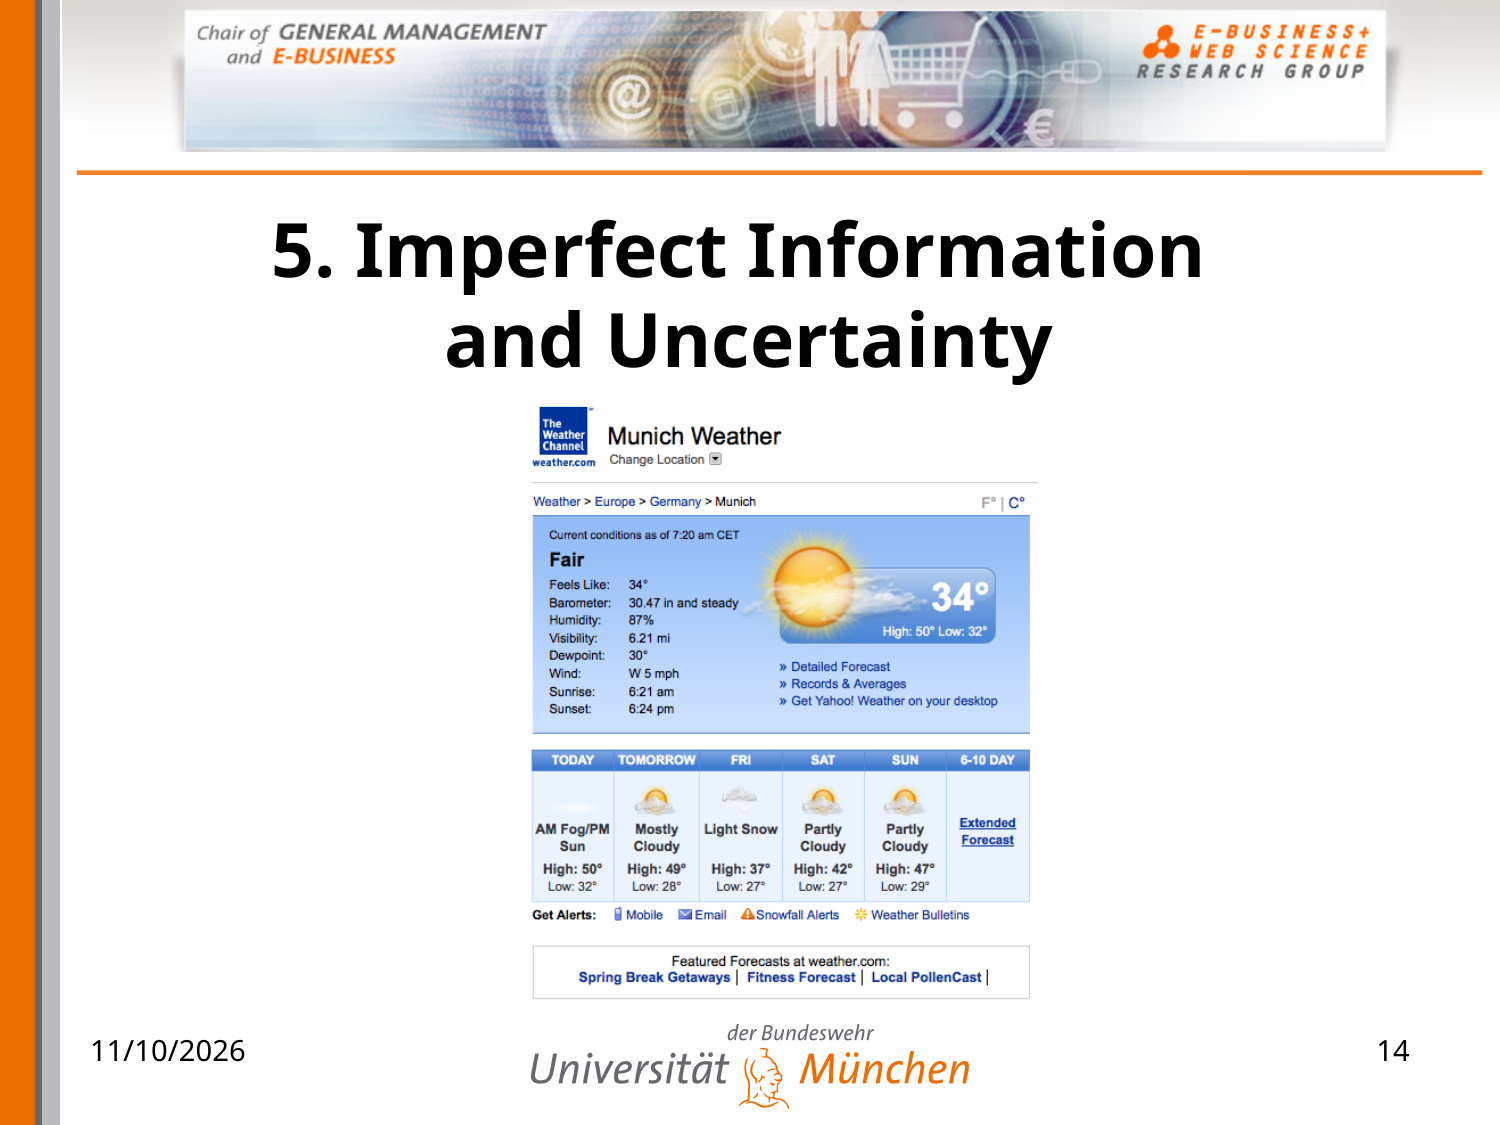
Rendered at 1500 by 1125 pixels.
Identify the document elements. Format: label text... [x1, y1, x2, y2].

picture [62, 0, 1500, 152]
picture [531, 1024, 969, 1109]
picture [526, 399, 1038, 1006]
picture [0, 0, 60, 1125]
slide_number 14 [1074, 1024, 1426, 1103]
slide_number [74, 1024, 426, 1103]
title 5. Imperfect Information and Uncertainty [74, 172, 1424, 413]
